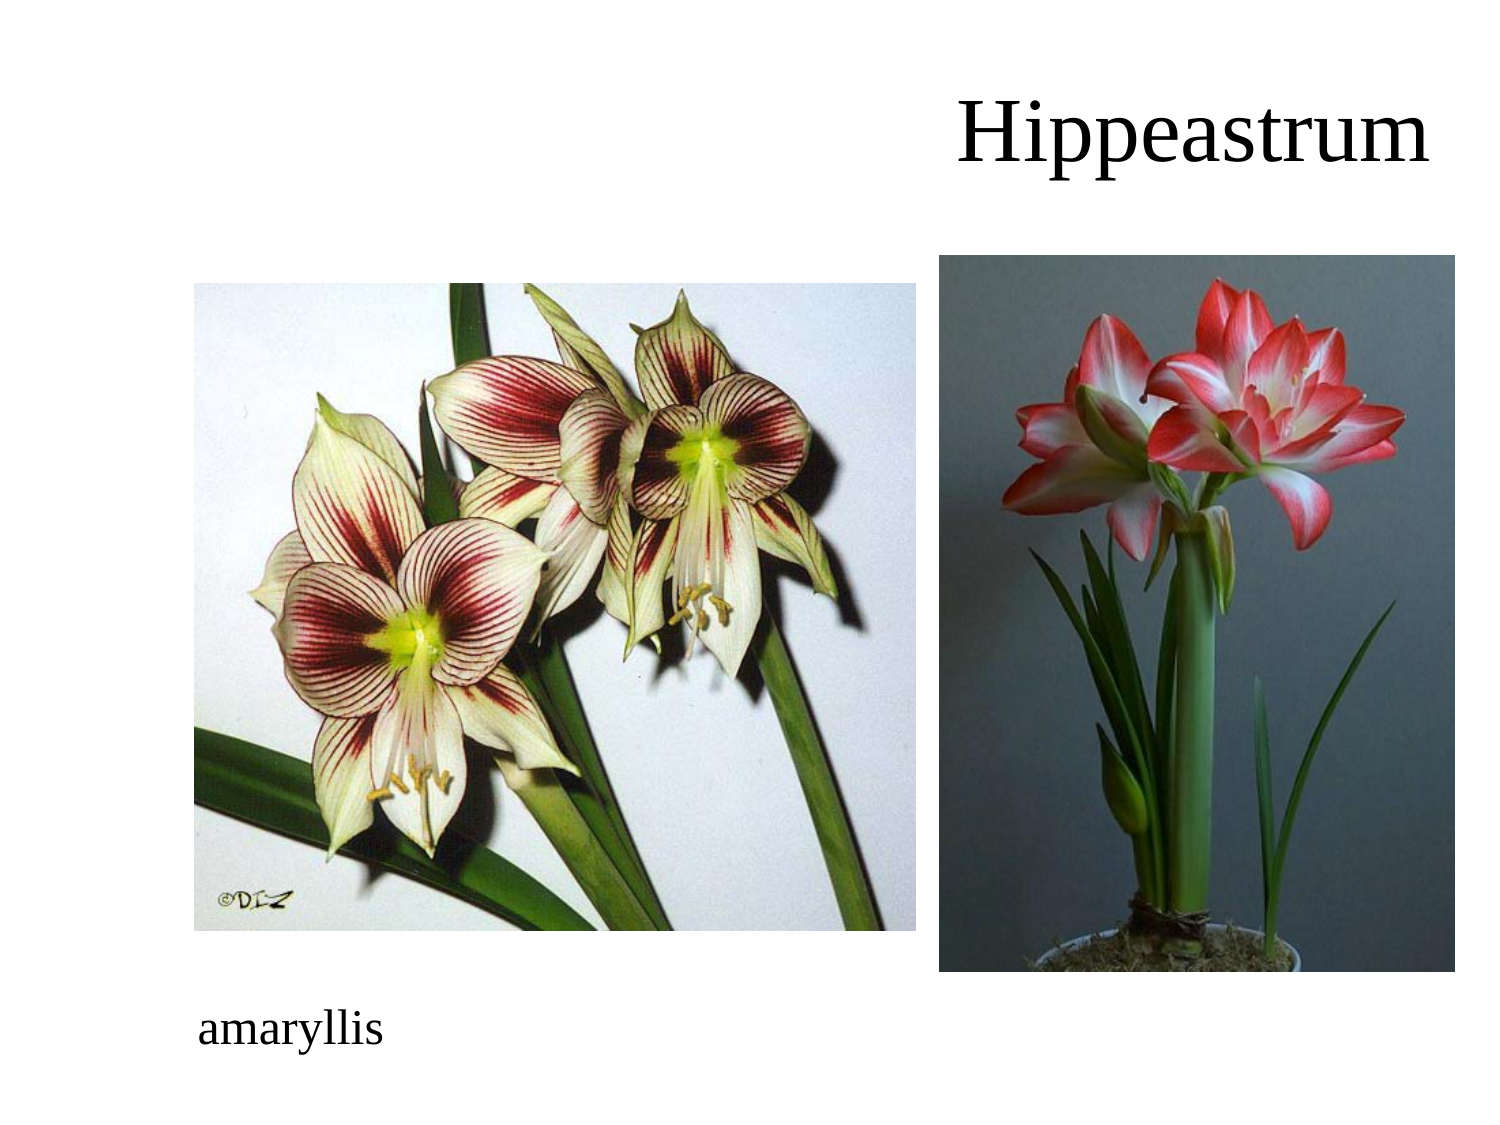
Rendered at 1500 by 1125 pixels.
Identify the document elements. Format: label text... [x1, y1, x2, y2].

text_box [938, 255, 1455, 972]
text_box amaryllis [183, 987, 1246, 1063]
title Hippeastrum [171, 31, 1447, 219]
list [194, 283, 916, 931]
